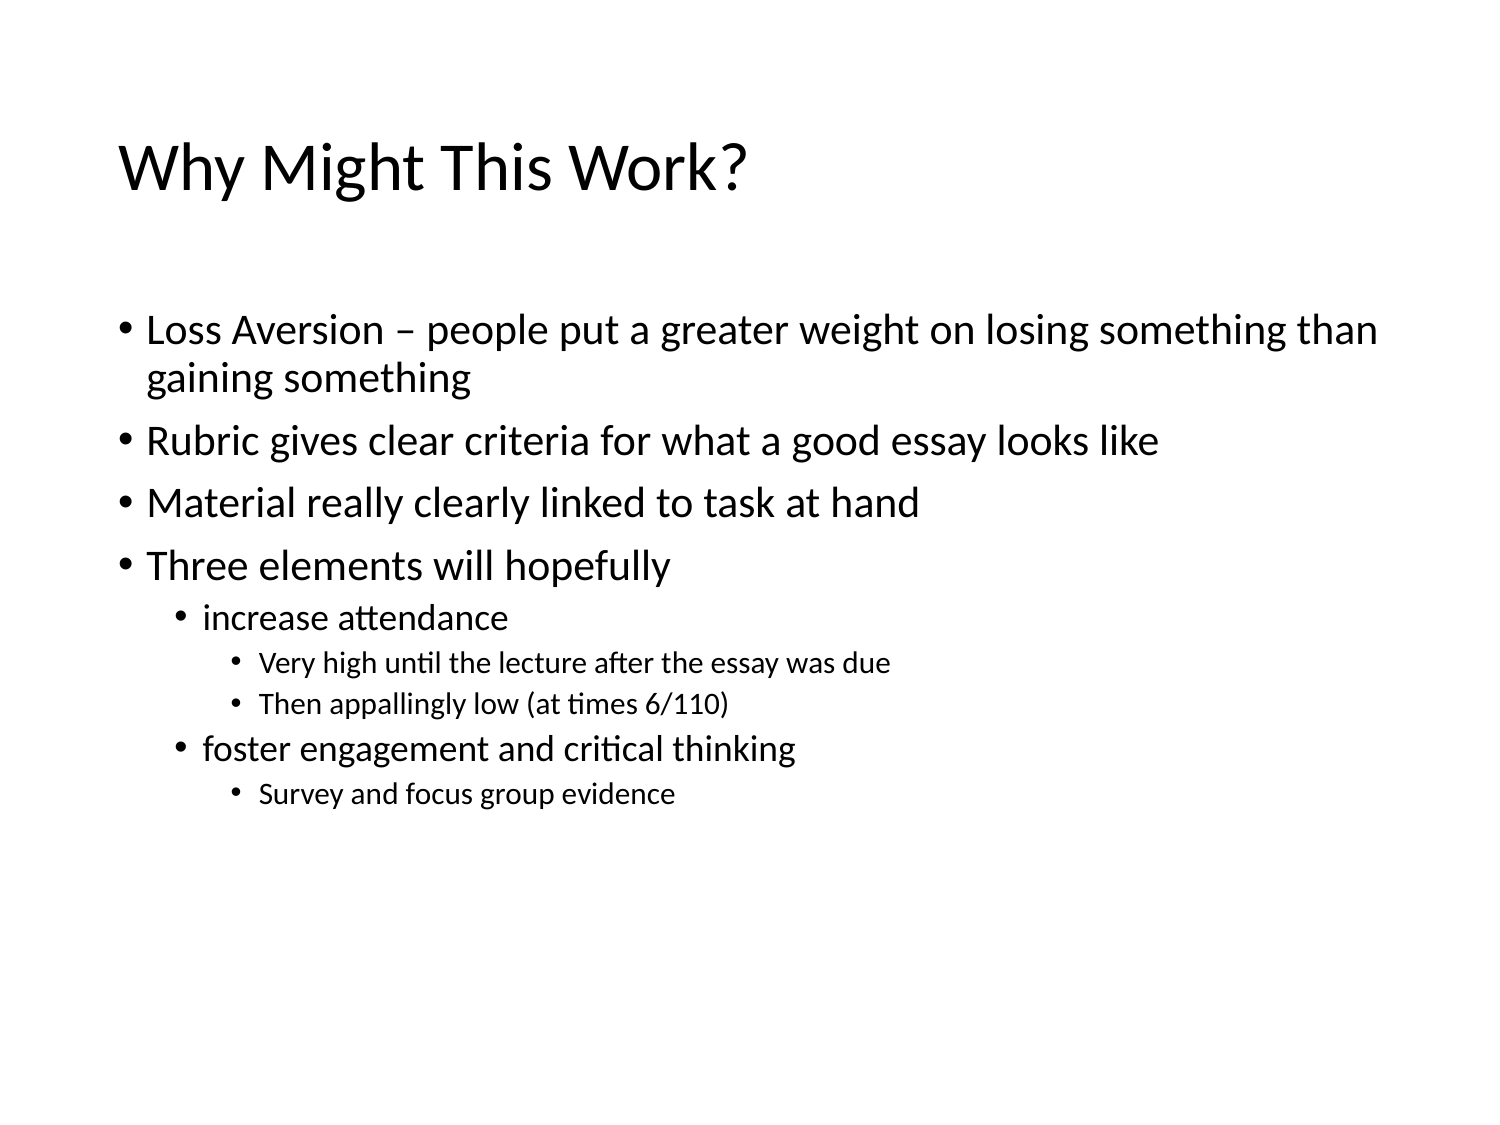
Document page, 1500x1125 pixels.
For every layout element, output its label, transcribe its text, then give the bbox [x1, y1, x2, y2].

title Why Might This Work? [103, 59, 1397, 278]
list Loss Aversion – people put a greater weight on losing something than gaining something Rubric gives clear criteria for what a good essay looks like Material really clearly linked to task at hand Three elements will hopefully increase attendance Very high until the lecture after the essay was due Then appallingly low (at times 6/110) foster engagement and critical thinking Survey and focus group evidence [103, 299, 1397, 1014]
